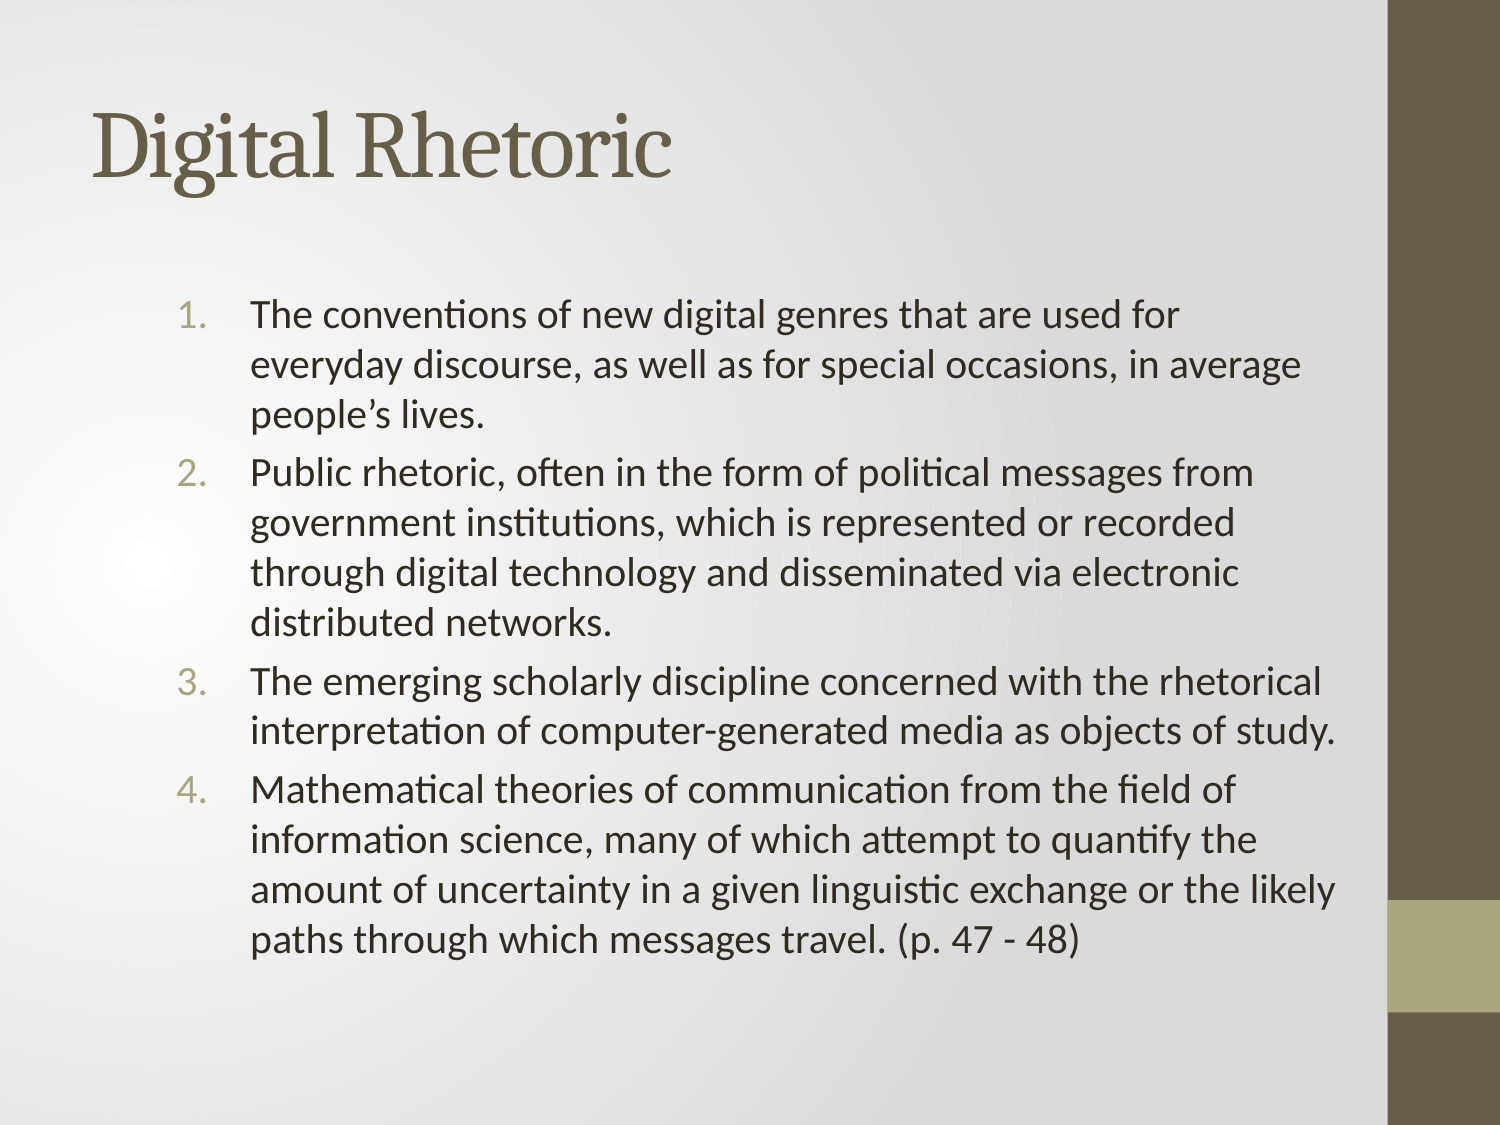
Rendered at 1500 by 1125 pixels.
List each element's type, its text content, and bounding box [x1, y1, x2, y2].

title Digital Rhetoric [75, 45, 1325, 233]
list The conventions of new digital genres that are used for everyday discourse, as well as for special occasions, in average people’s lives. Public rhetoric, often in the form of political messages from government institutions, which is represented or recorded through digital technology and disseminated via electronic distributed networks. The emerging scholarly discipline concerned with the rhetorical interpretation of computer-generated media as objects of study. Mathematical theories of communication from the field of information science, many of which attempt to quantify the amount of uncertainty in a given linguistic exchange or the likely paths through which messages travel. (p. 47 - 48) [143, 279, 1359, 1005]
